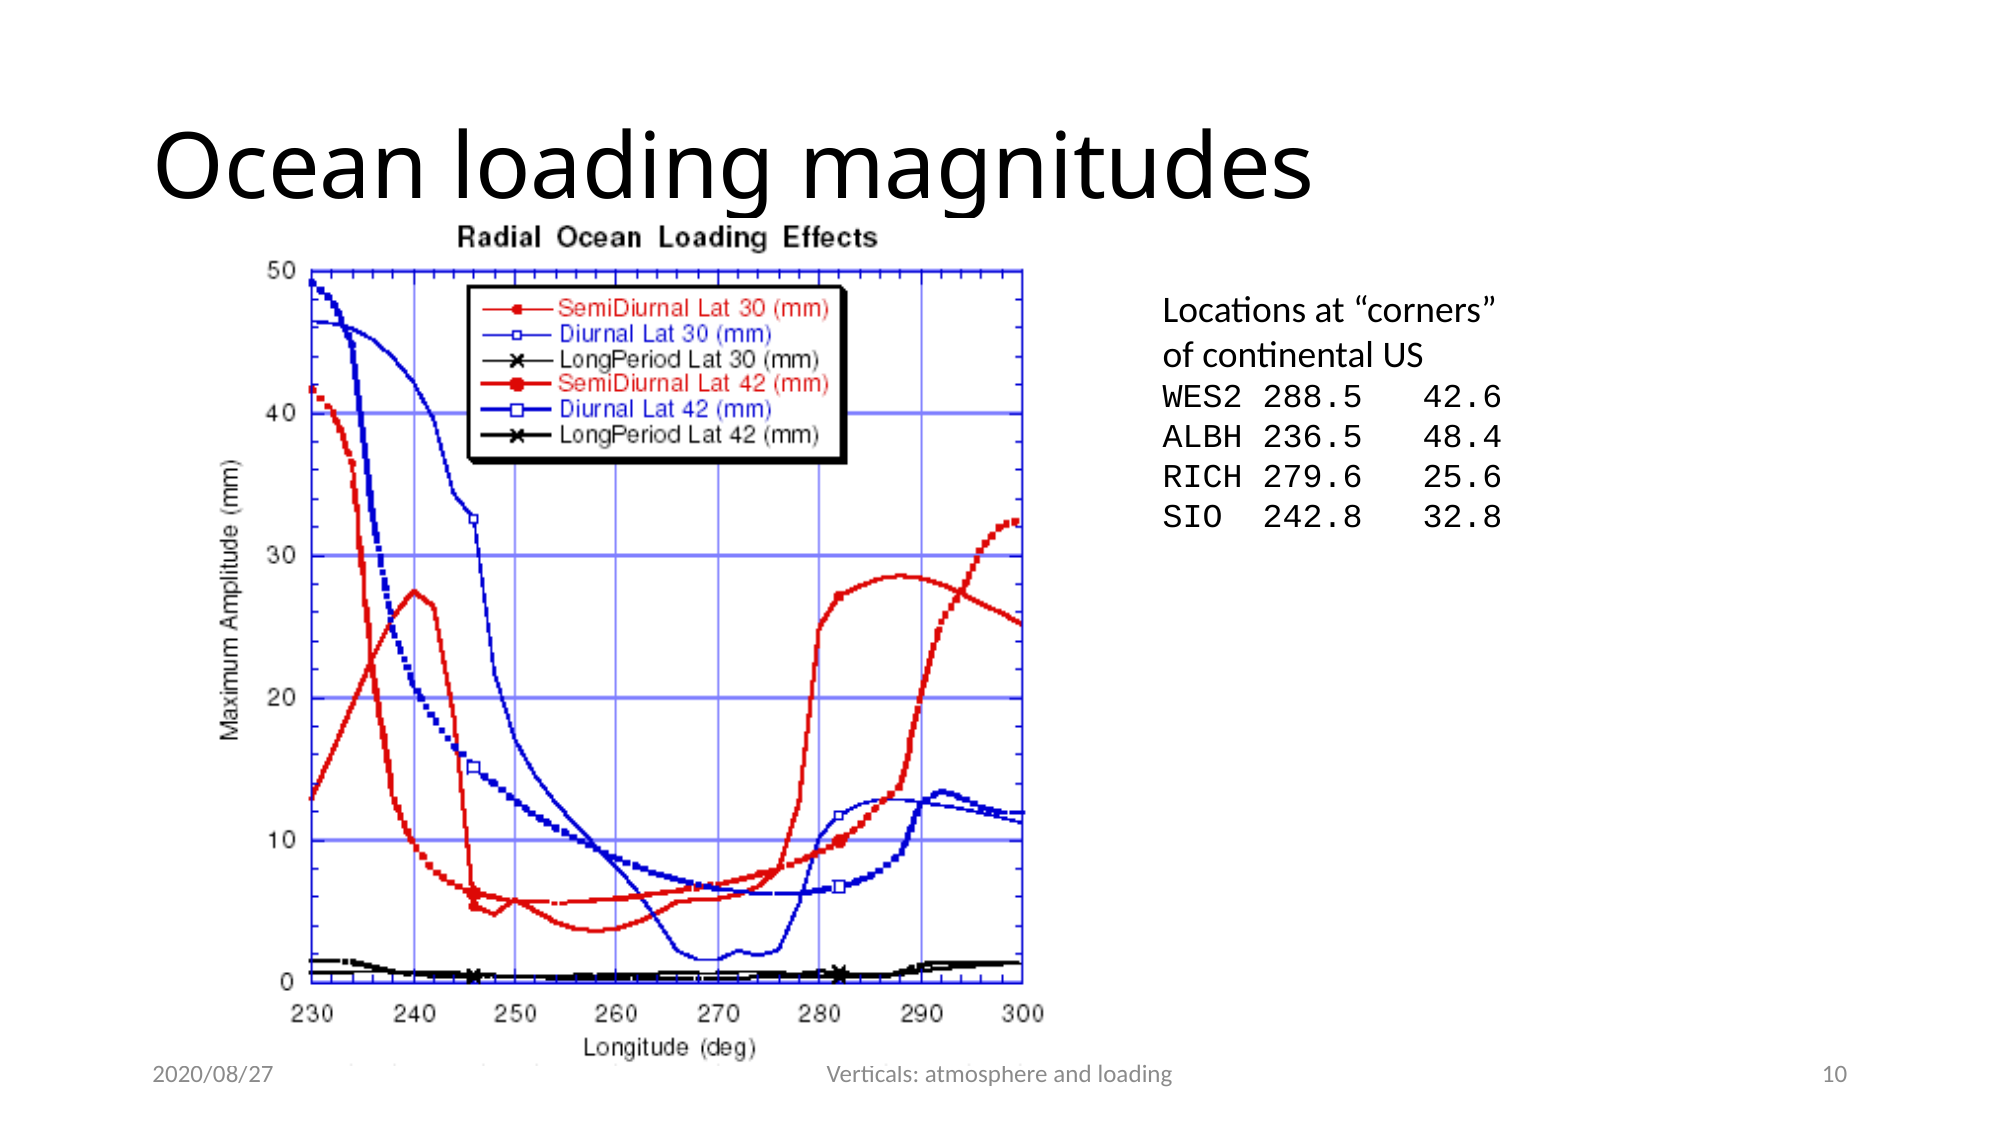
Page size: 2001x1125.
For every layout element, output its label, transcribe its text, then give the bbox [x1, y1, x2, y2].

text_box Locations at “corners” of continental US WES2 288.5 42.6 ALBH 236.5 48.4 RICH 279.6 25.6 SIO 242.8 32.8 [1147, 277, 1528, 542]
slide_number 10 [1412, 1042, 1863, 1103]
footer Verticals: atmosphere and loading [662, 1042, 1338, 1103]
picture [171, 218, 1079, 1066]
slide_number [137, 1042, 588, 1103]
title Ocean loading magnitudes [137, 59, 1863, 278]
